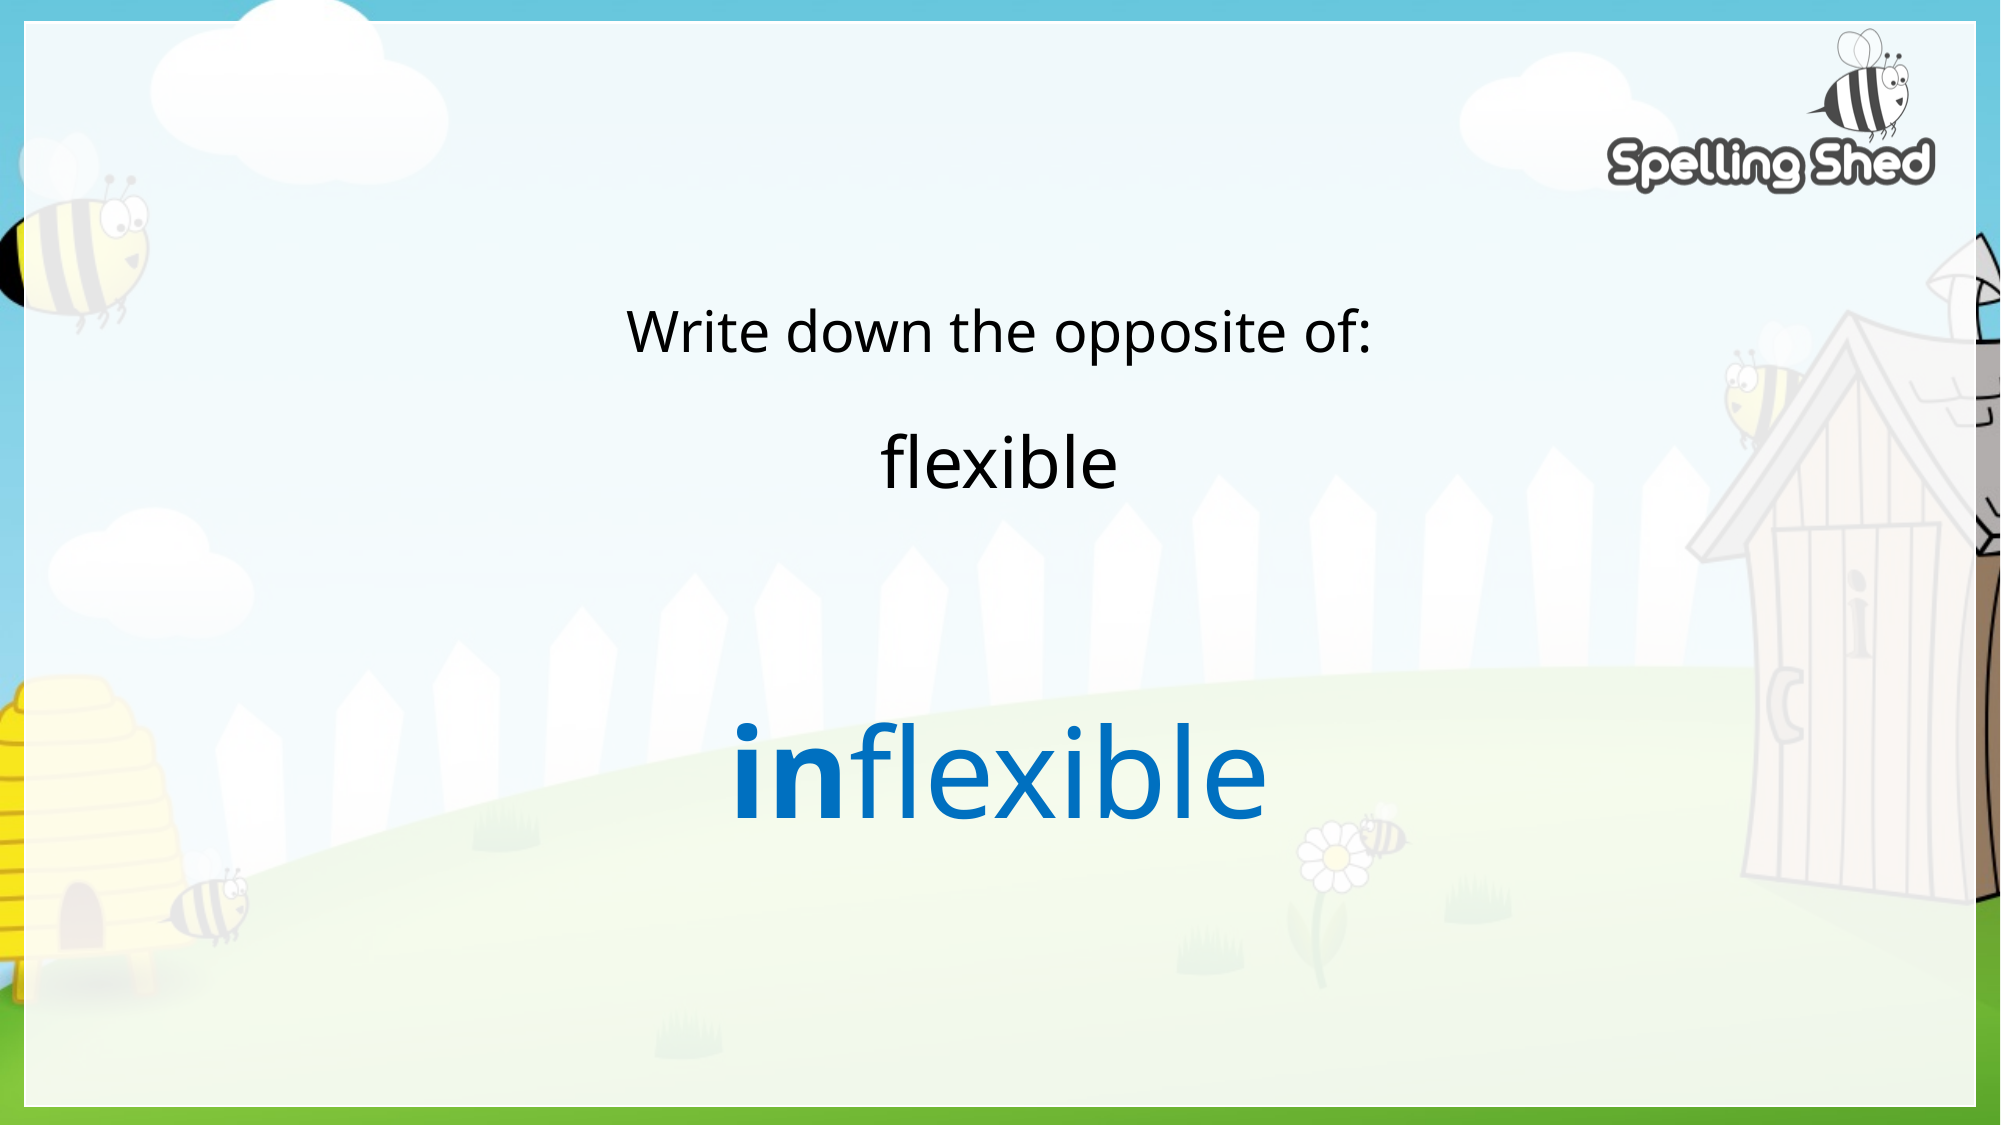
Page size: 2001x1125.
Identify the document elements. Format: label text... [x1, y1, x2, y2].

list inflexible [137, 577, 1863, 1014]
picture [0, 0, 2001, 1125]
title Write down the opposite of: flexible [137, 294, 1863, 512]
